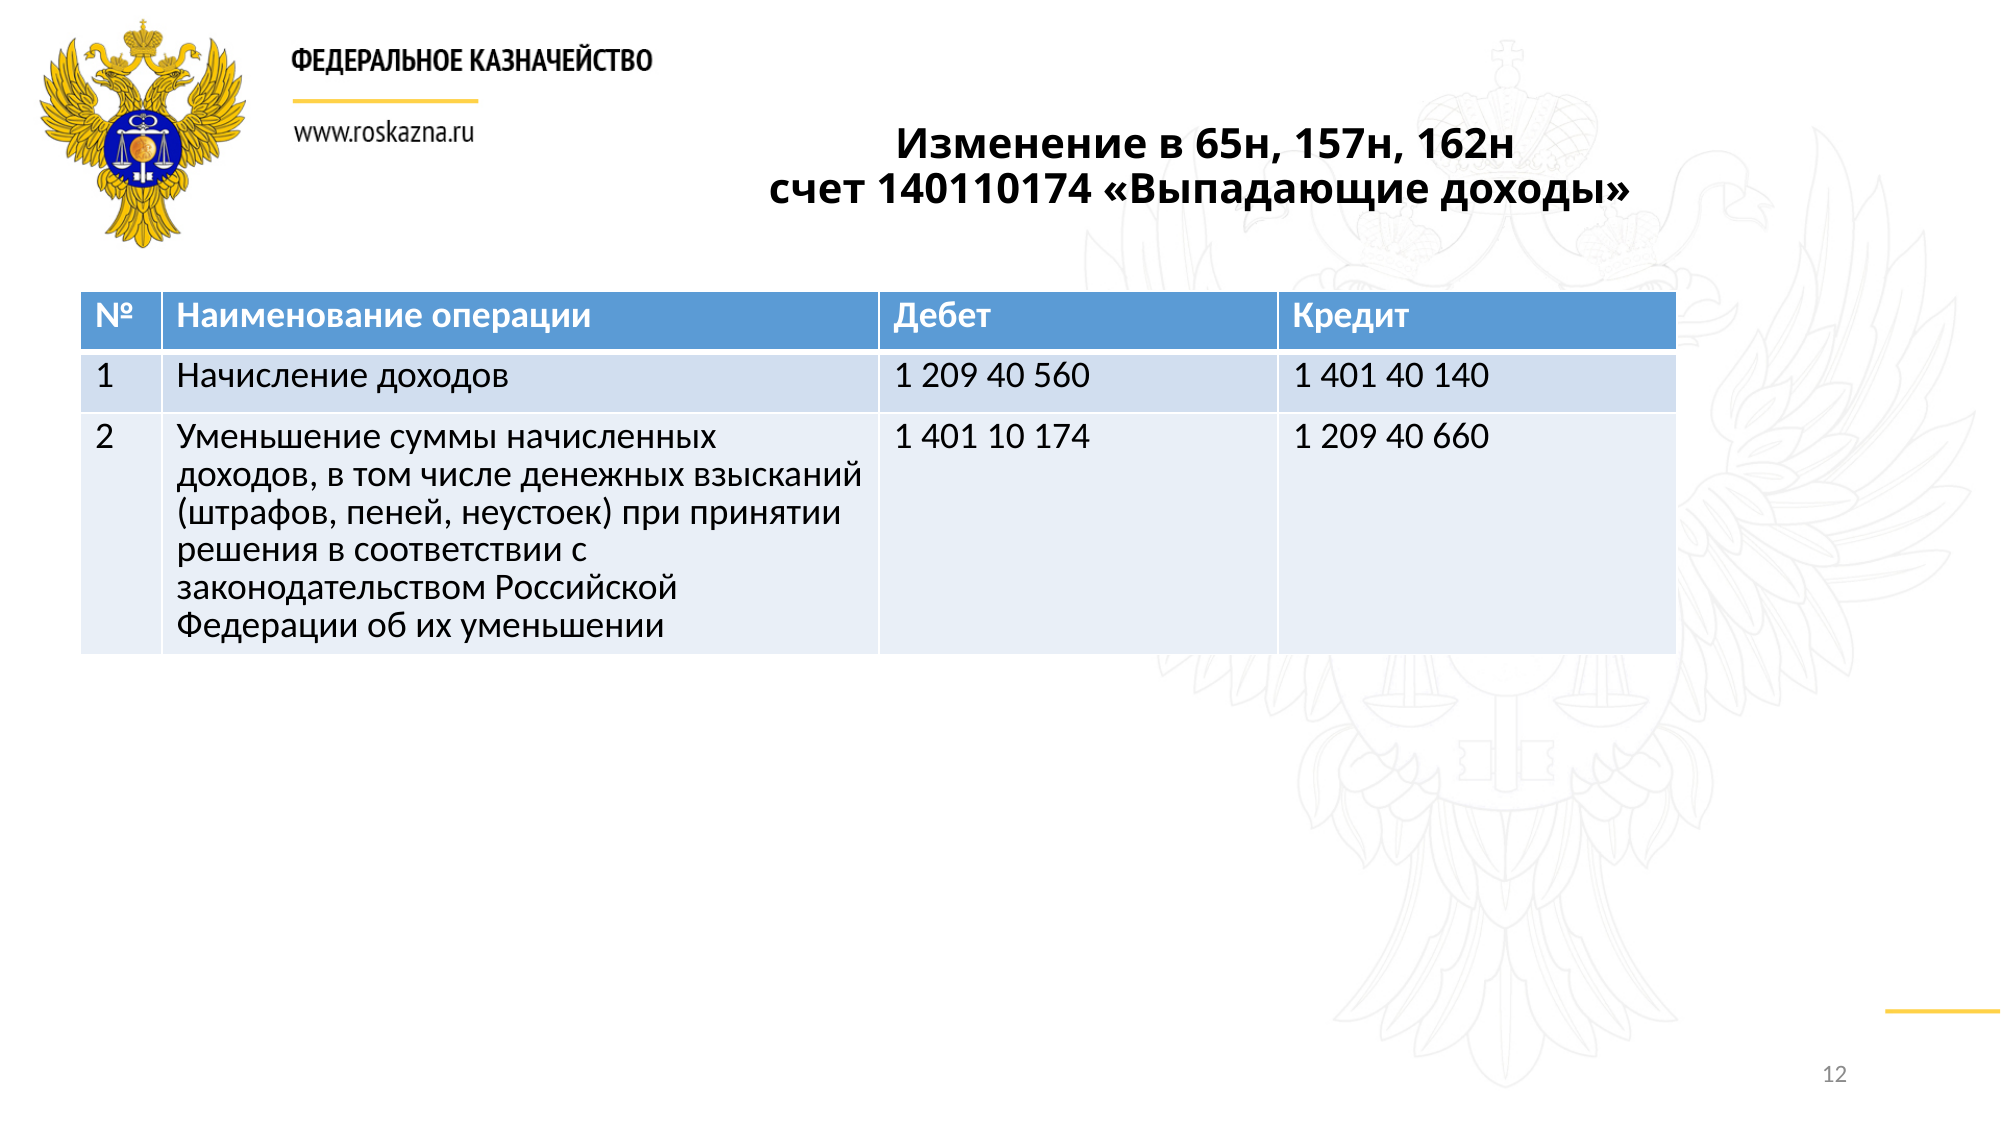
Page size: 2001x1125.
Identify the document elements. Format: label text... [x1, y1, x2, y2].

table_cell Уменьшение суммы начисленных доходов, в том числе денежных взысканий (штрафов, пеней, неустоек) при принятии решения в соответствии с законодательством Российской Федерации об их уменьшении [163, 414, 878, 654]
table_cell 1 401 10 174 [880, 414, 1277, 654]
table_cell 1 209 40 660 [1279, 414, 1676, 654]
picture [0, 0, 2001, 1125]
table_header Кредит [1279, 292, 1676, 349]
table_header Наименование операции [163, 292, 878, 349]
table_cell 1 401 40 140 [1279, 355, 1676, 412]
slide_number 12 [1412, 1042, 1863, 1103]
title Изменение в 65н, 157н, 162н счет 140110174 «Выпадающие доходы» [549, 67, 1862, 220]
table_header Дебет [880, 292, 1277, 349]
table_cell Начисление доходов [163, 355, 878, 412]
table_cell 1 [81, 355, 161, 412]
table_cell 2 [81, 414, 161, 654]
table_header № [81, 292, 161, 349]
table_cell 1 209 40 560 [880, 355, 1277, 412]
